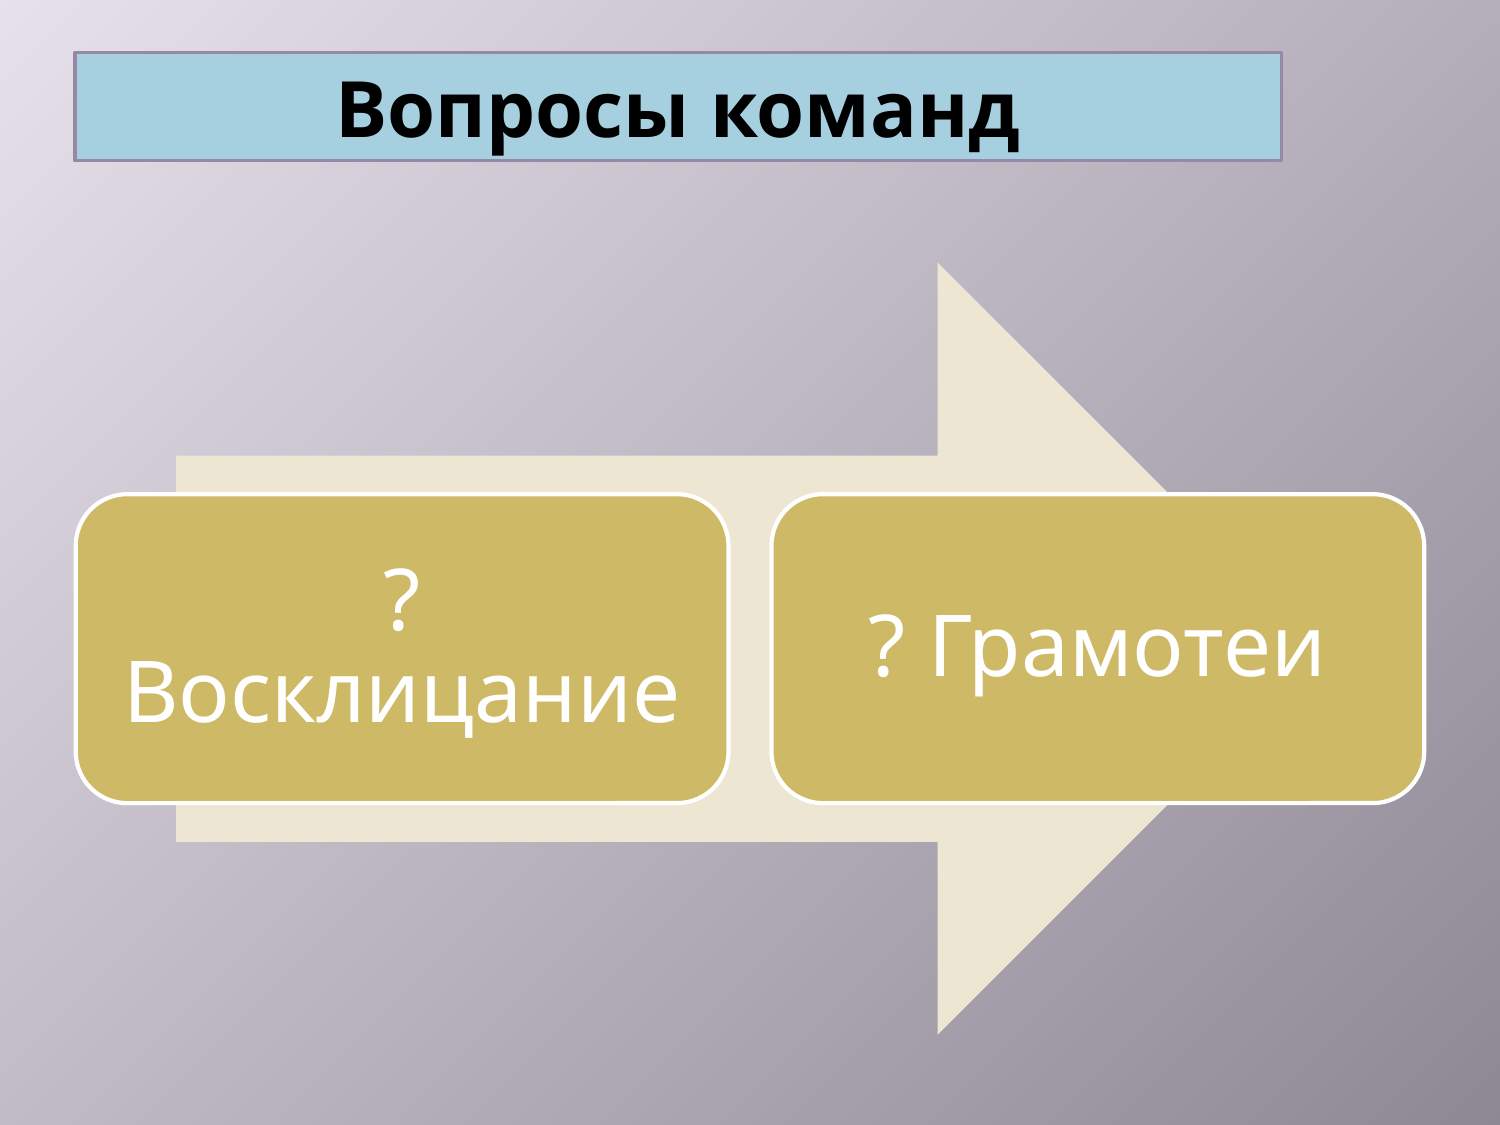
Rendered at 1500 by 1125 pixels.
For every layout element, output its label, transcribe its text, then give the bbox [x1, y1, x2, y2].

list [74, 262, 1426, 1036]
title Вопросы команд [75, 52, 1282, 161]
